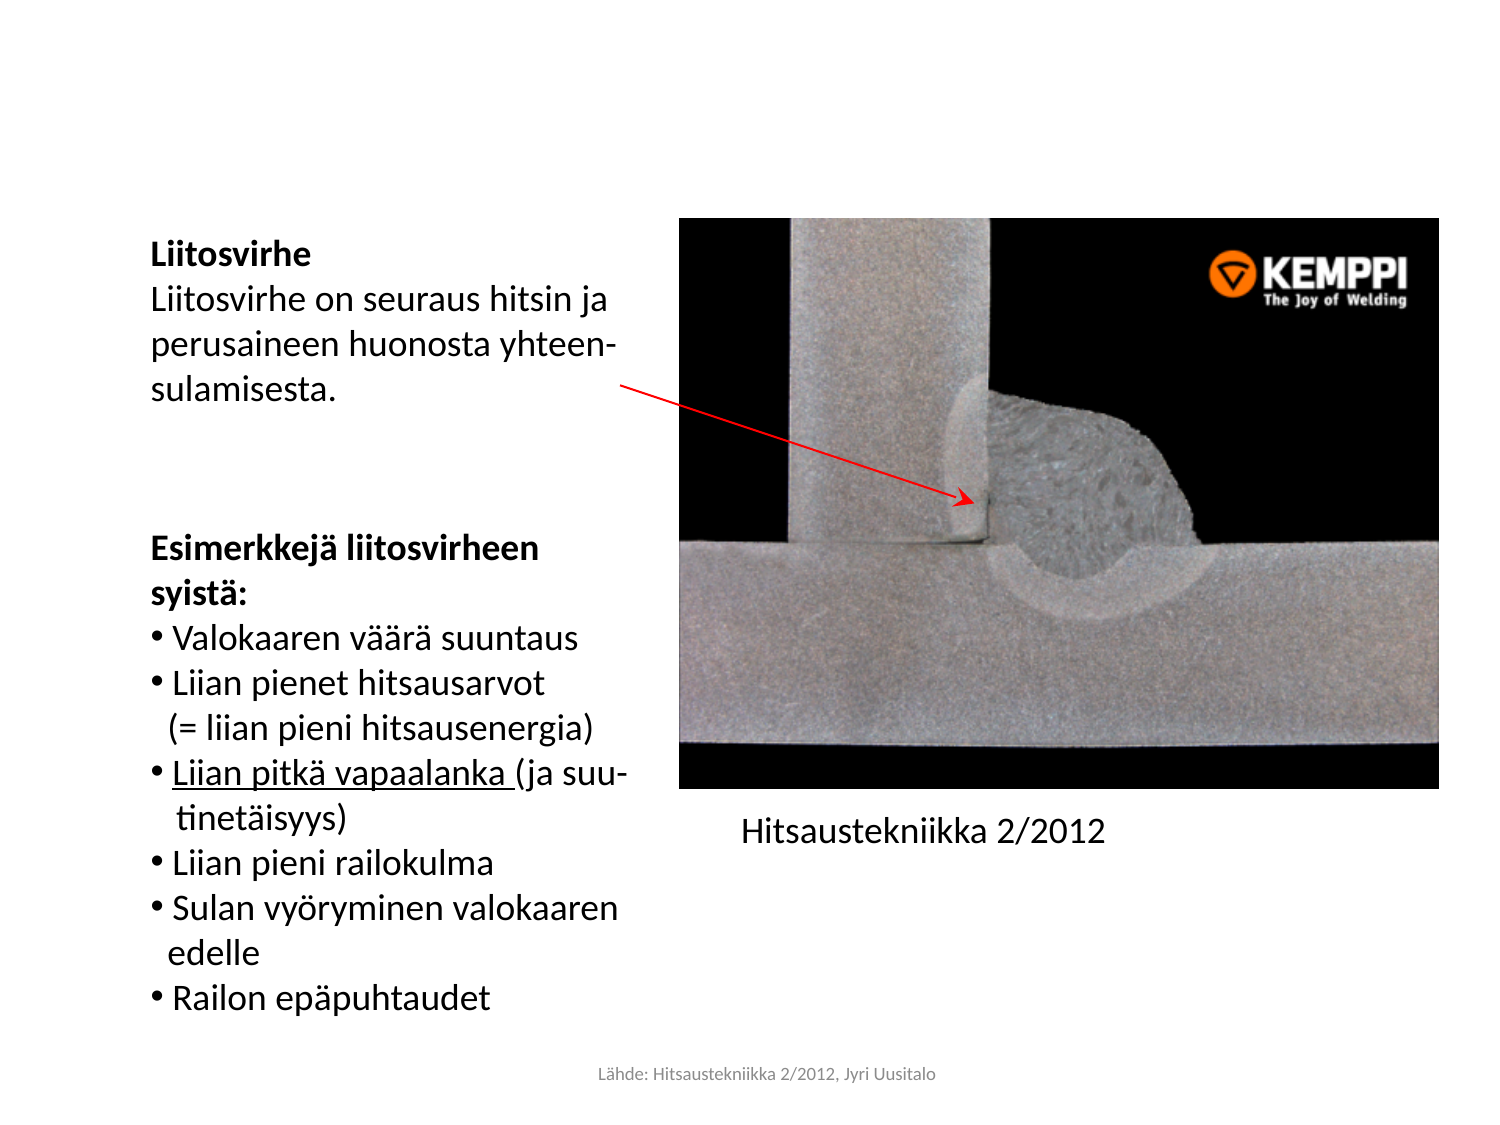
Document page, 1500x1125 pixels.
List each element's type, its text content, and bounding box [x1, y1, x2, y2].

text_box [620, 385, 975, 504]
text_box Hitsaustekniikka 2/2012 [726, 798, 1353, 859]
picture [679, 218, 1439, 789]
text_box Liitosvirhe Liitosvirhe on seuraus hitsin ja perusaineen huonosta yhteen-sulamisesta. [135, 221, 658, 417]
text_box Esimerkkejä liitosvirheen syistä: Valokaaren väärä suuntaus Liian pienet hitsausarvot (= liian pieni hitsausenergia) Liian pitkä vapaalanka (ja suu- tinetäisyys) Liian pieni railokulma Sulan vyöryminen valokaaren edelle Railon epäpuhtaudet [135, 515, 644, 1025]
footer Lähde: Hitsaustekniikka 2/2012, Jyri Uusitalo [512, 1042, 1022, 1103]
